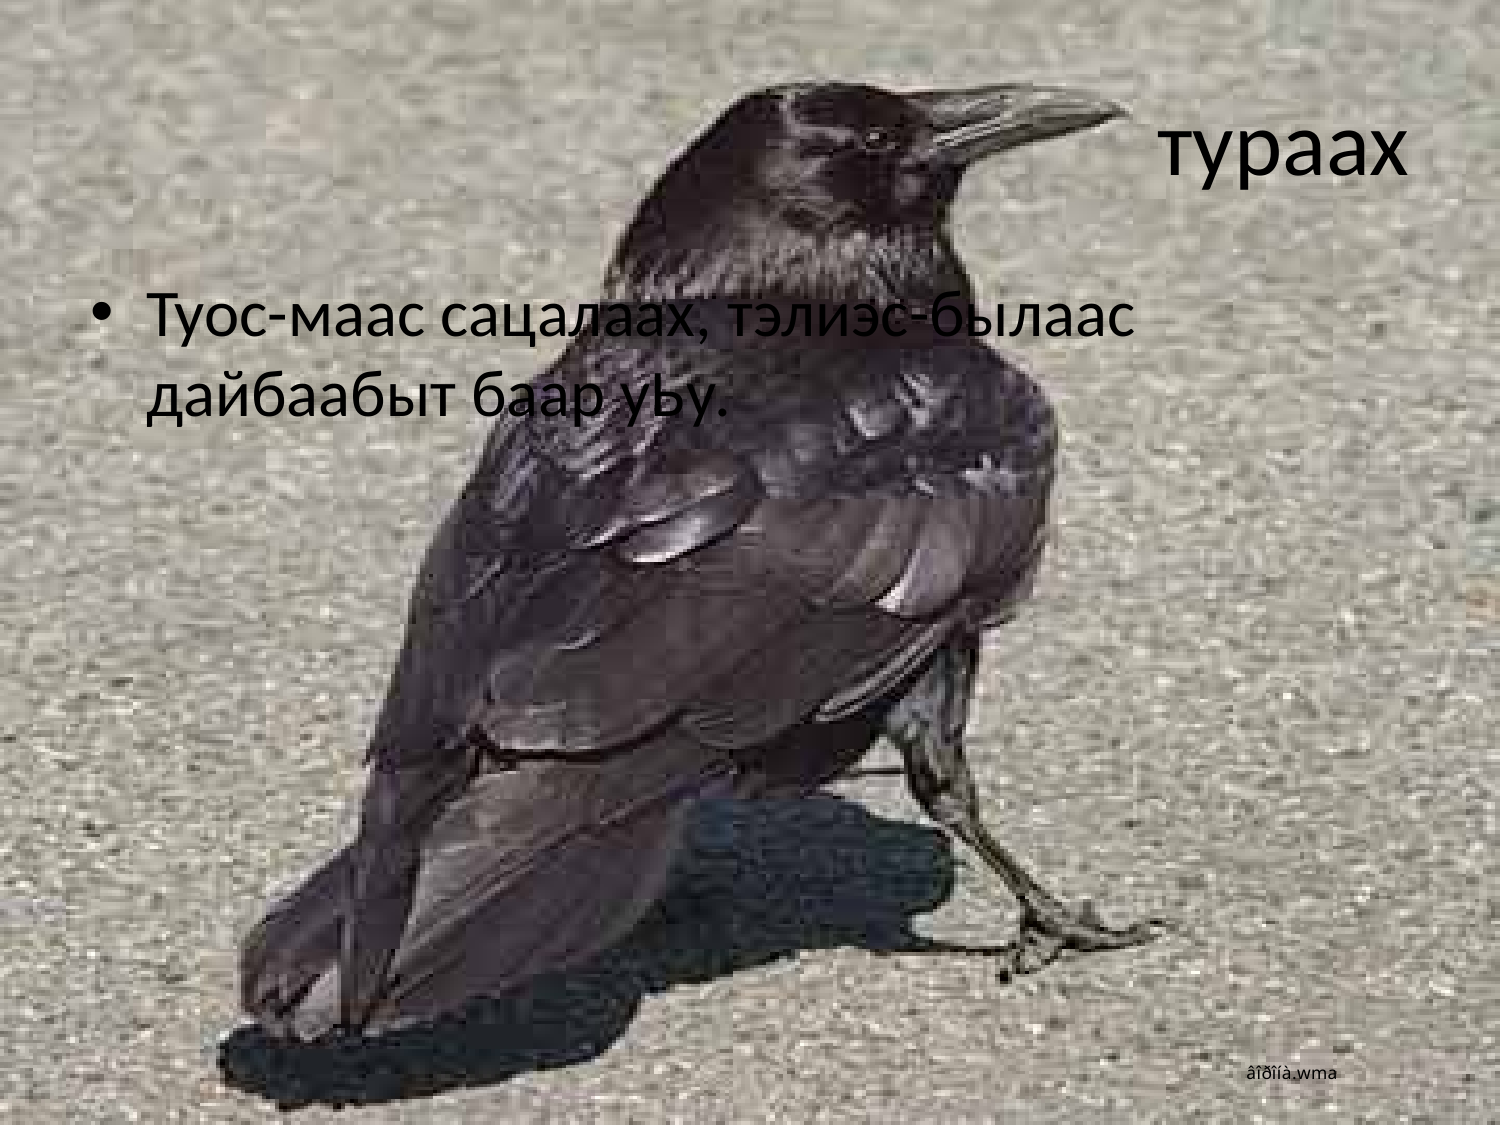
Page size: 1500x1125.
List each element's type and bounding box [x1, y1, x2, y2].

picture [0, 0, 1500, 1125]
text_box [1230, 1007, 1353, 1088]
